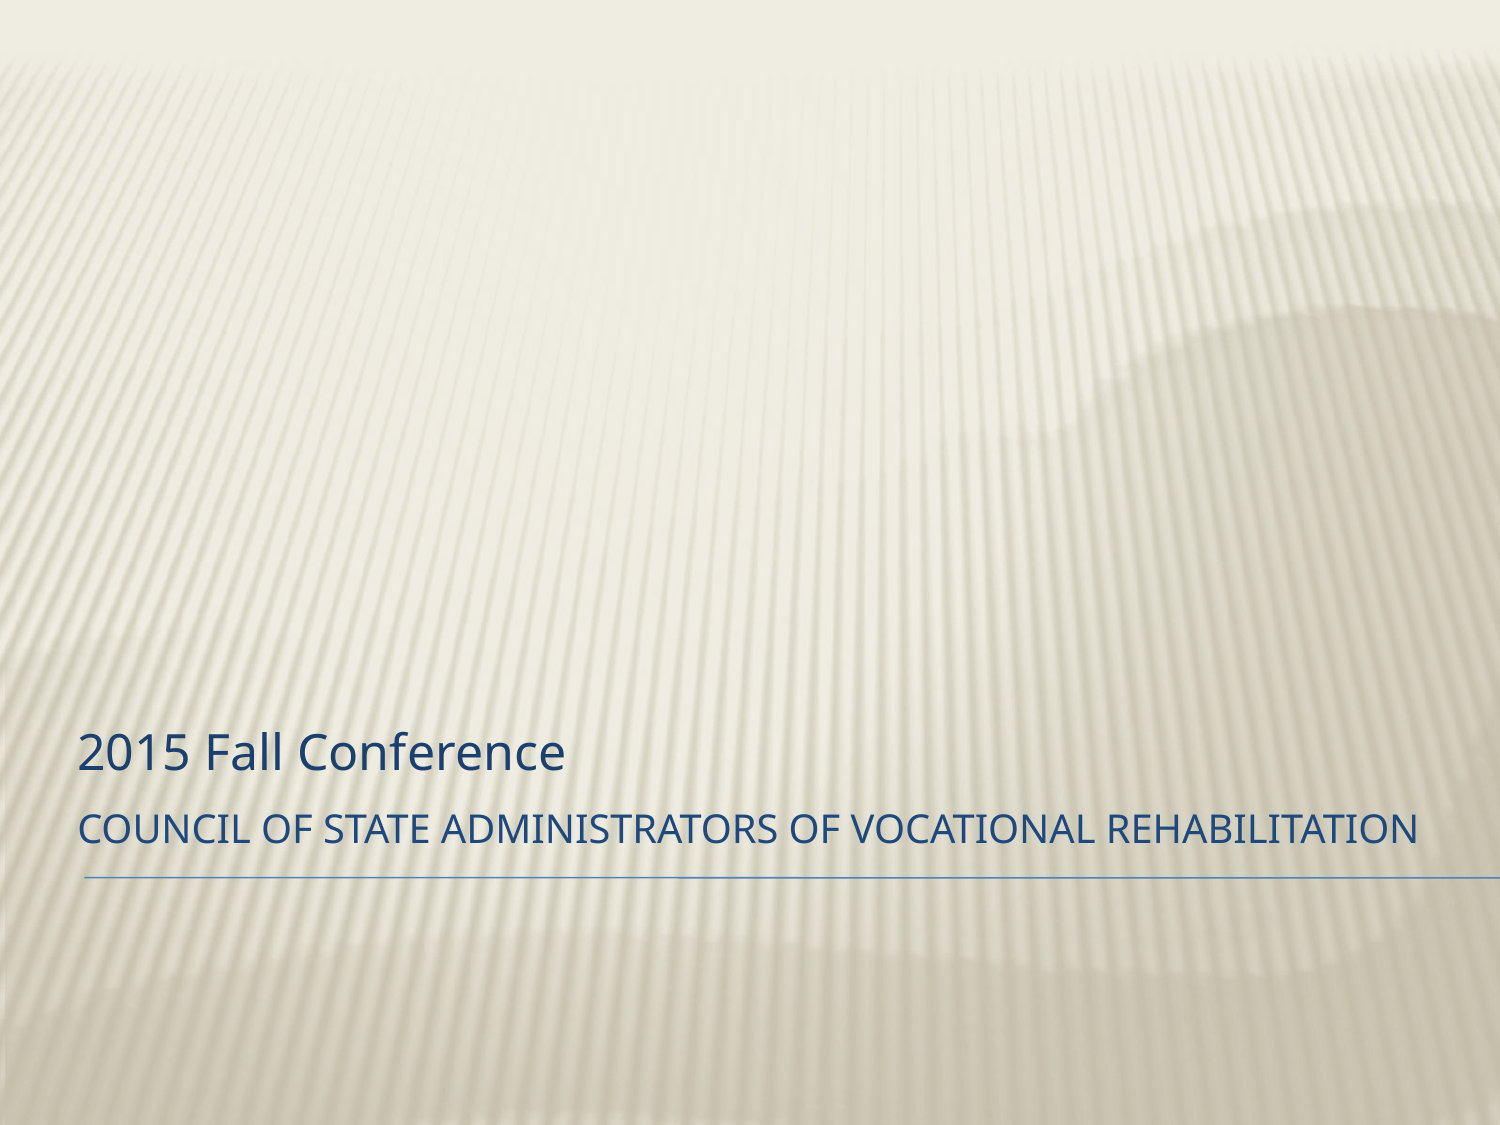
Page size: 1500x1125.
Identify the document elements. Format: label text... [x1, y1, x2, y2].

subtitle 2015 Fall Conference [62, 637, 1450, 788]
title Council of State Administrators of Vocational Rehabilitation [62, 796, 1450, 997]
